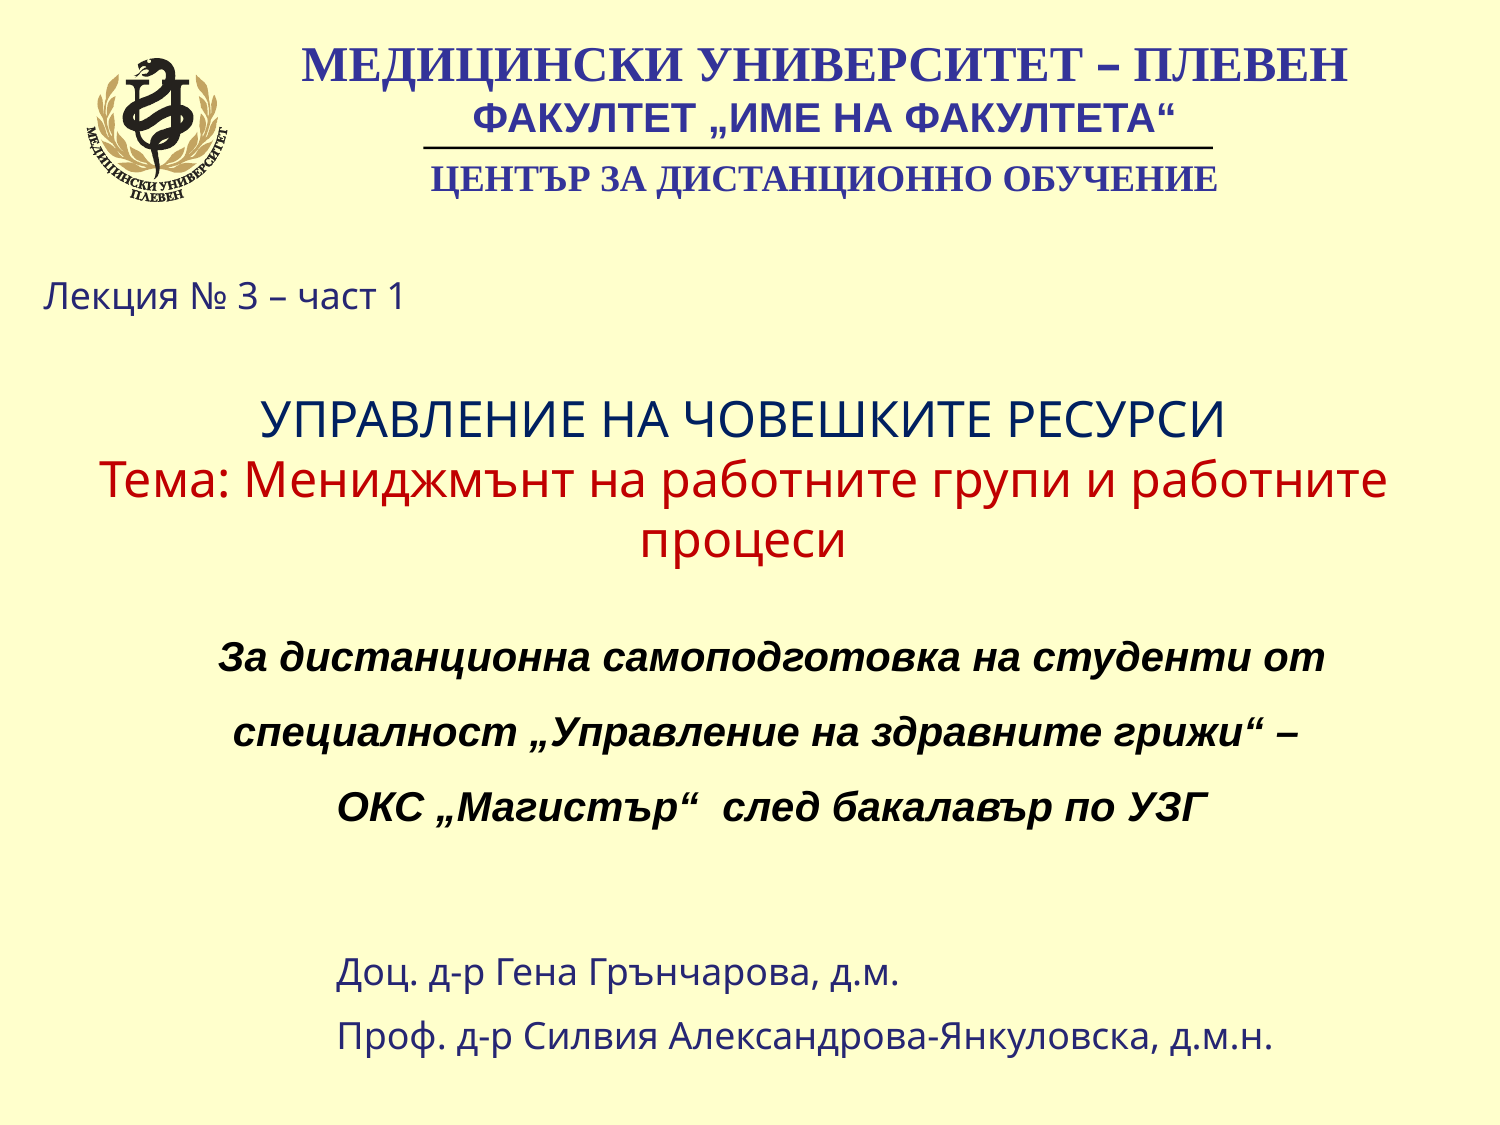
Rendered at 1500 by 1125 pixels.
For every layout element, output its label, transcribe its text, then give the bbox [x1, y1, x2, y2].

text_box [86, 57, 228, 203]
text_box Лекция № 3 – част 1 [43, 265, 491, 325]
text_box МЕДИЦИНСКИ УНИВЕРСИТЕТ – ПЛЕВЕН ФАКУЛТЕТ „ИМЕ НА ФАКУЛТЕТА“ ЦЕНТЪР ЗА ДИСТАНЦИОННО ОБУЧЕНИЕ [0, 23, 1500, 256]
text_box За дистанционна самоподготовка на студенти от специалност „Управление на здравните грижи“ – ОКС „Магистър“ след бакалавър по УЗГ [112, 597, 1432, 838]
text_box Доц. д-р Гена Грънчарова, д.м. Проф. д-р Силвия Александрова-Янкуловска, д.м.н. [336, 940, 1459, 1064]
text_box УПРАВЛЕНИЕ НА ЧОВЕШКИТЕ РЕСУРСИ Тема: Мениджмънт на работните групи и работните процеси [53, 349, 1436, 620]
